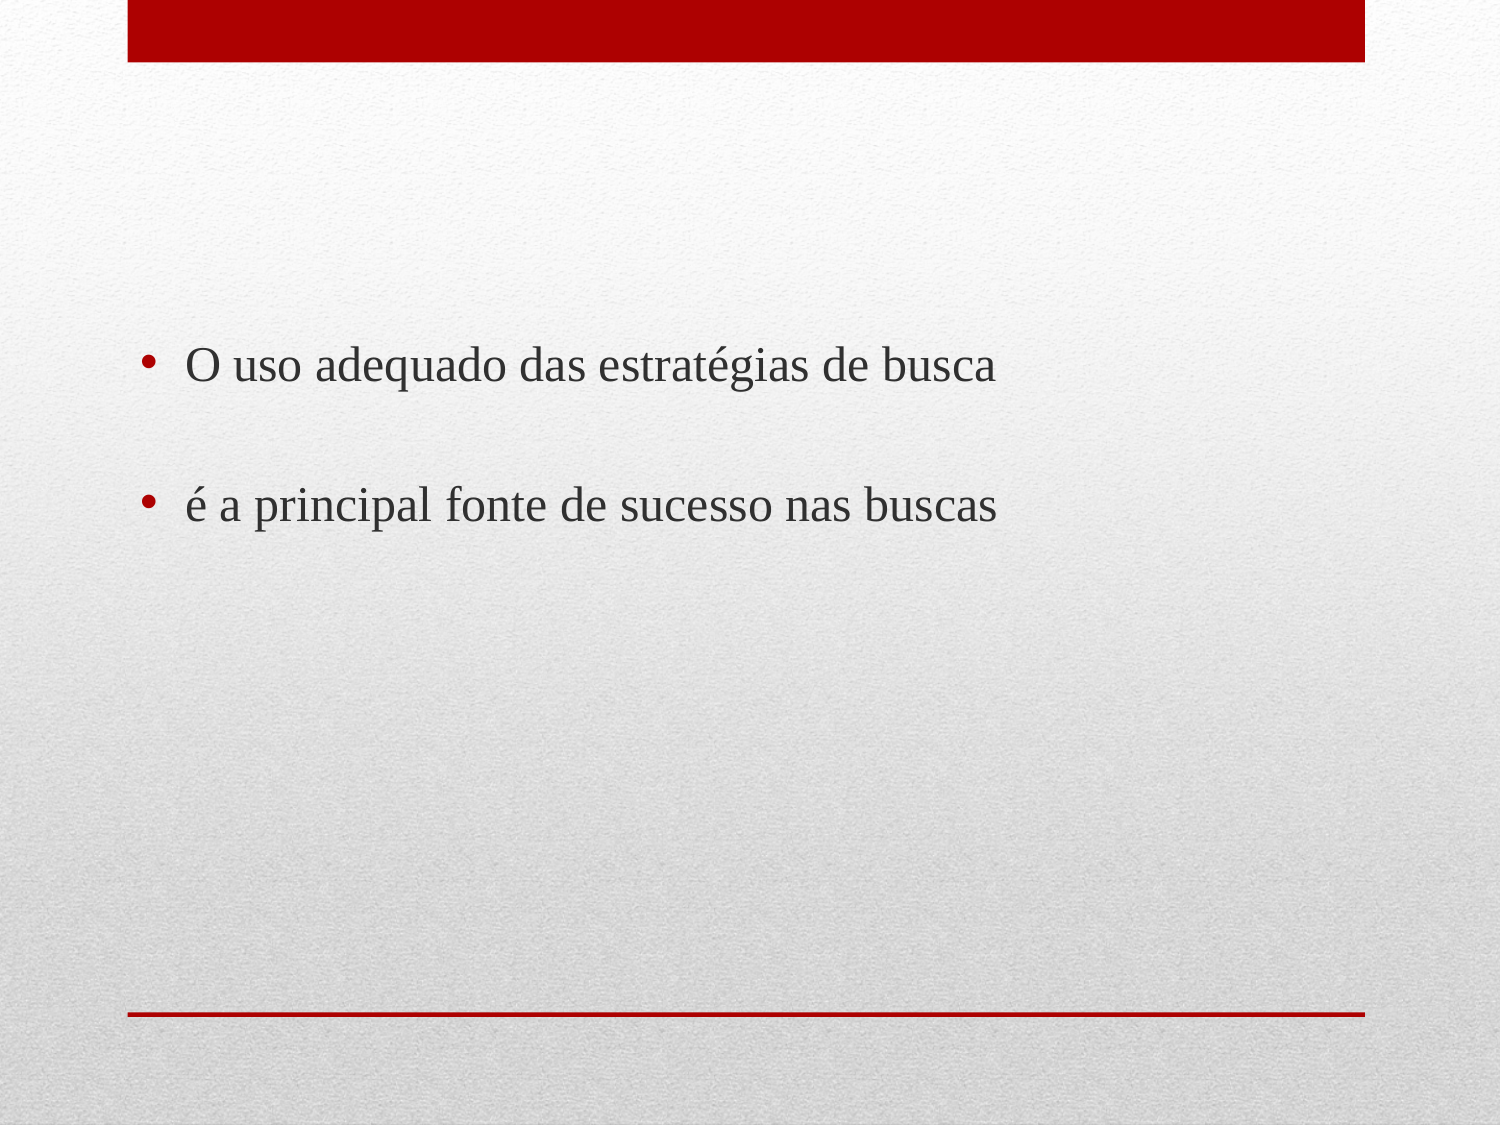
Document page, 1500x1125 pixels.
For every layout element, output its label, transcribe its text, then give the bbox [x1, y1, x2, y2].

list O uso adequado das estratégias de busca é a principal fonte de sucesso nas buscas [125, 112, 1363, 750]
